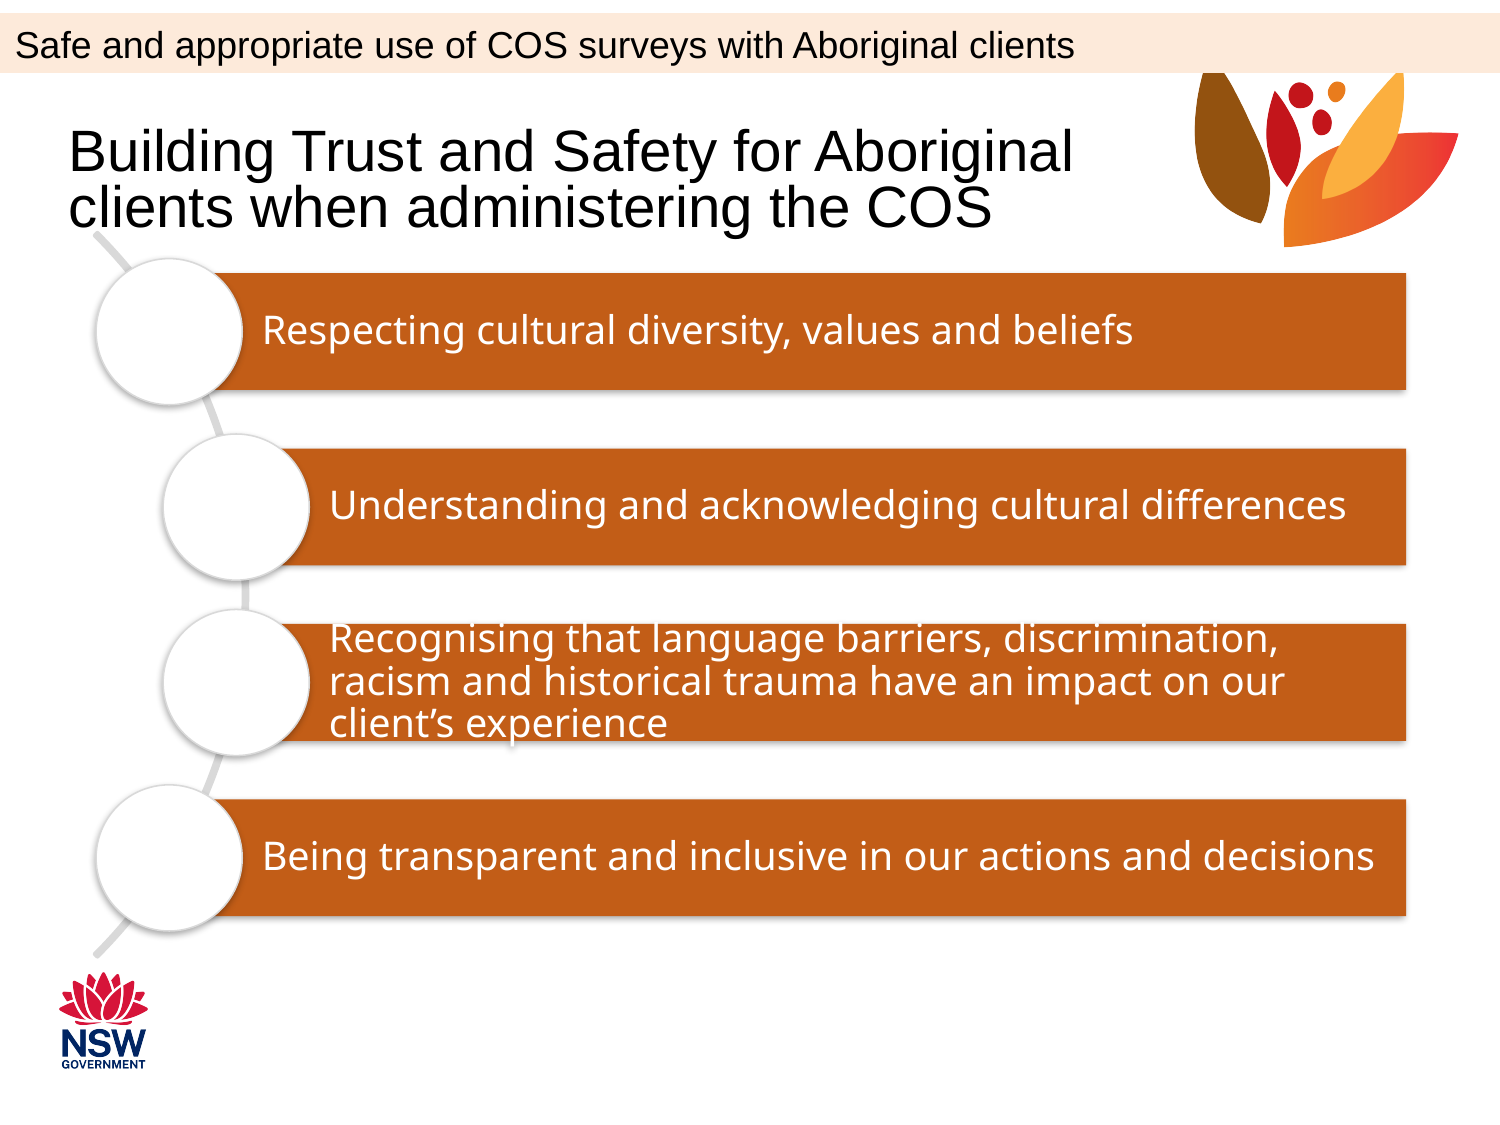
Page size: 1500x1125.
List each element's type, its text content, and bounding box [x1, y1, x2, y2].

title Building Trust and Safety for Aboriginal clients when administering the COS [40, 122, 1269, 239]
picture [59, 972, 148, 1069]
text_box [83, 214, 1417, 975]
text_box Safe and appropriate use of COS surveys with Aboriginal clients [0, 13, 1500, 73]
picture [1159, 73, 1488, 284]
